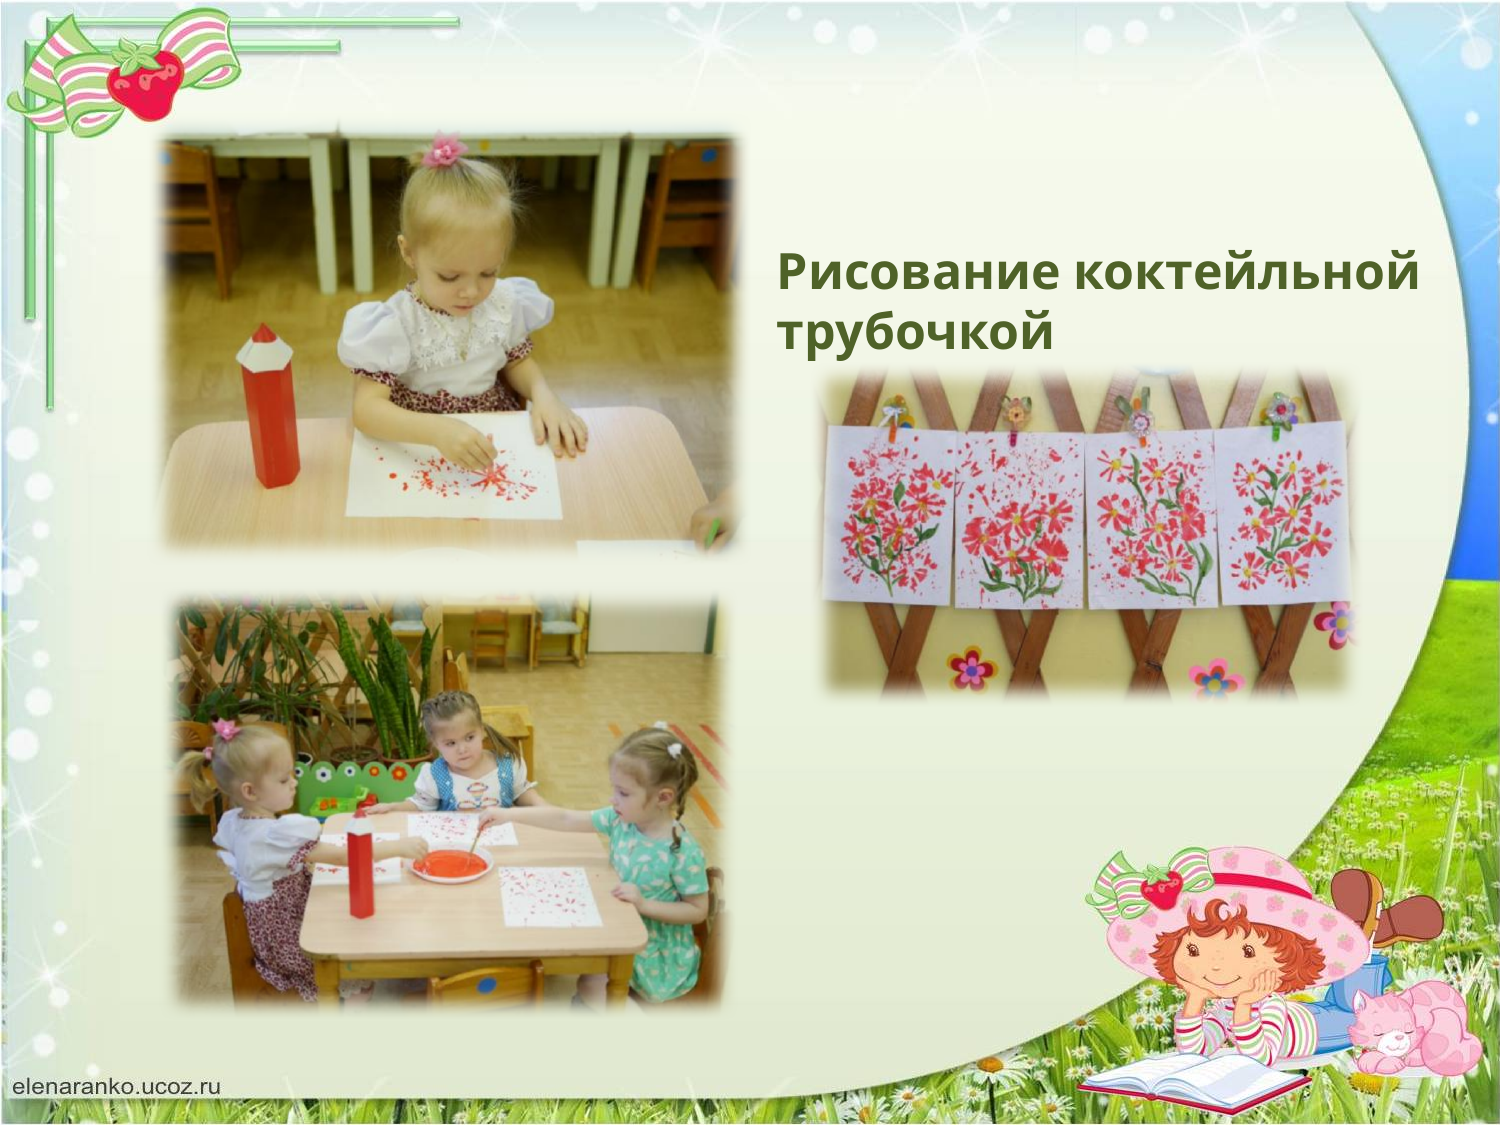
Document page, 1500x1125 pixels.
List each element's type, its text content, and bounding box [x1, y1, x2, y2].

text_box Рисование коктейльной трубочкой [761, 231, 1447, 367]
picture [0, 0, 1500, 1125]
